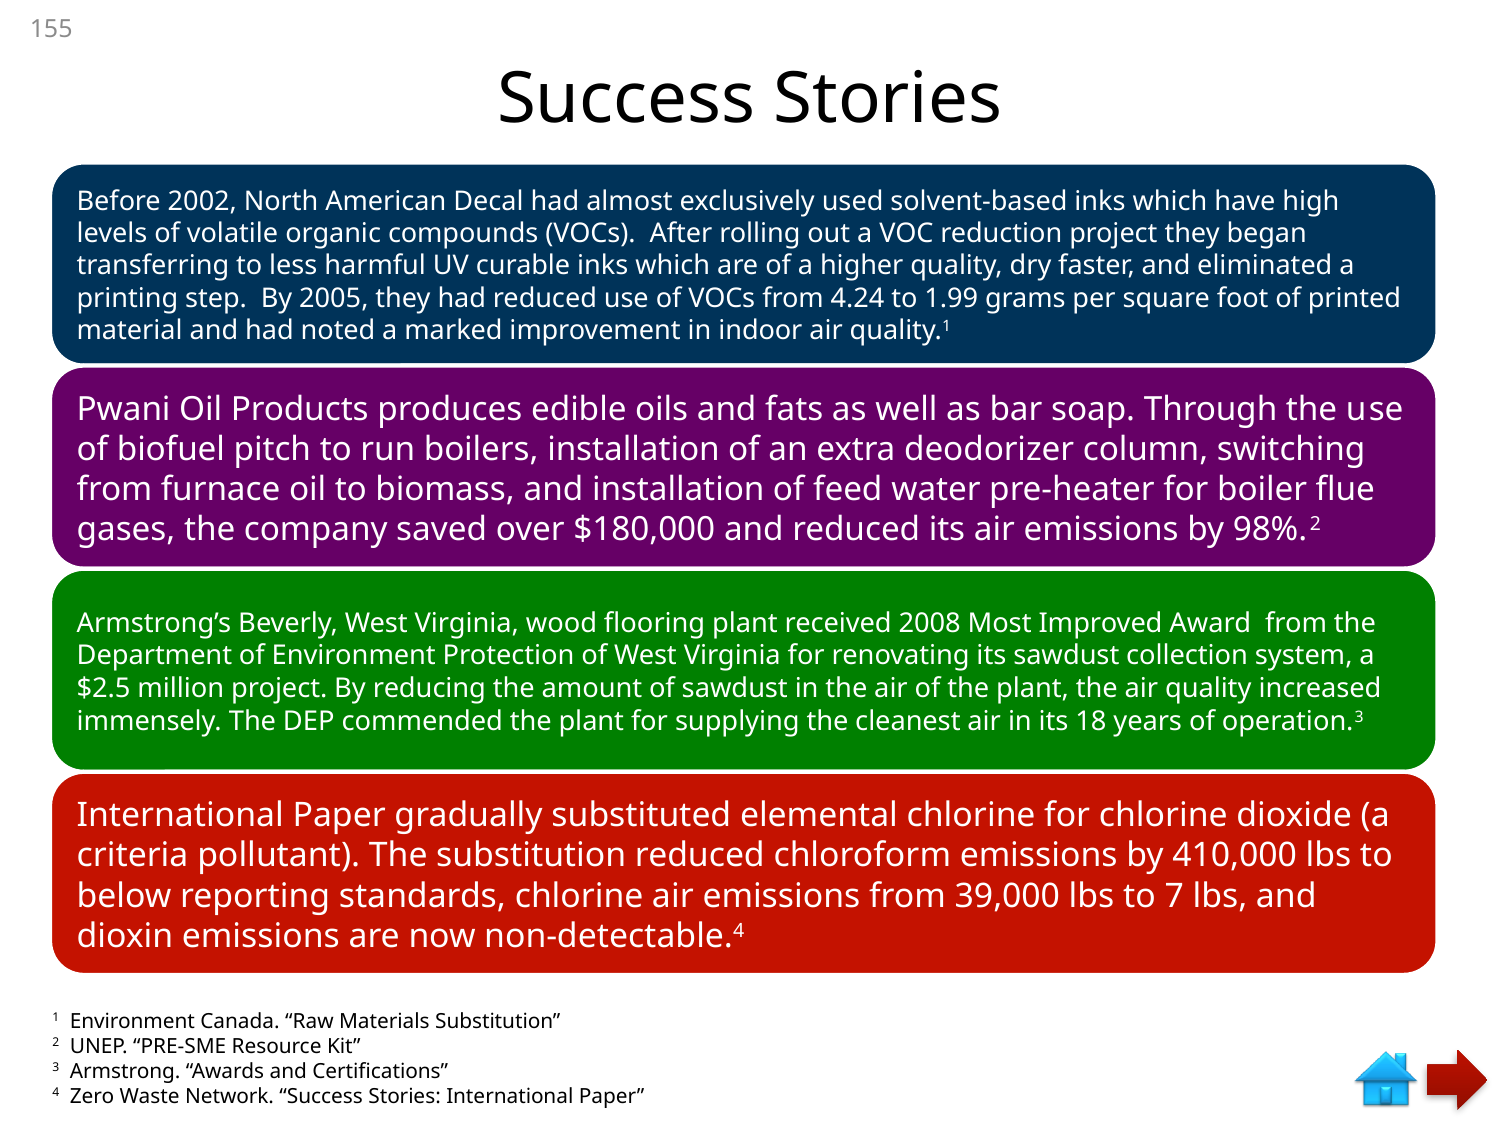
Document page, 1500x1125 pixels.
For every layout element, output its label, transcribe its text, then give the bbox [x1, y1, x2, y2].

title Success Stories [75, 0, 1425, 160]
slide_number 155 [0, 0, 88, 60]
text_box 1 Environment Canada. “Raw Materials Substitution” 2 UNEP. “PRE-SME Resource Kit” 3 Armstrong. “Awards and Certifications” 4 Zero Waste Network. “Success Stories: International Paper” [37, 999, 1400, 1115]
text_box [49, 162, 1438, 976]
picture [1349, 1049, 1422, 1111]
text_box [1427, 1049, 1488, 1110]
